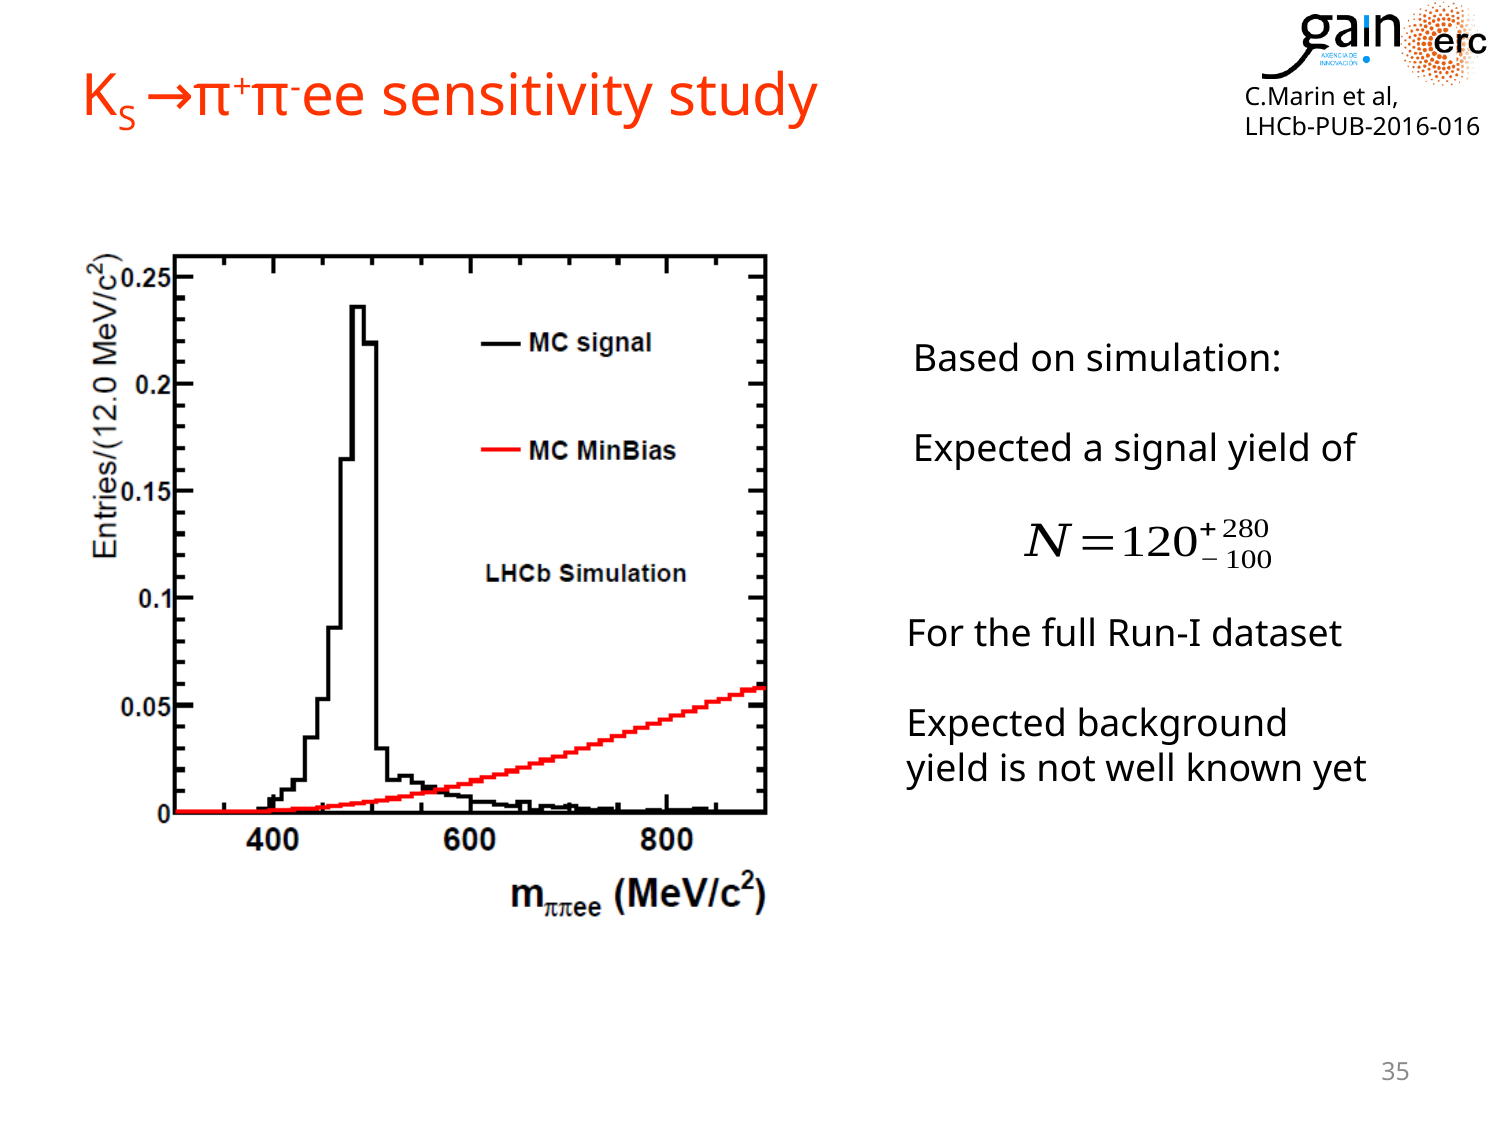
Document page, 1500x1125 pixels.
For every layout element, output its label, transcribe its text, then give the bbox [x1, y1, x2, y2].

text_box For the full Run-I dataset Expected background yield is not well known yet [891, 601, 1388, 797]
picture [29, 220, 822, 933]
slide_number 35 [1074, 1042, 1425, 1103]
text_box Based on simulation: Expected a signal yield of [898, 326, 1382, 476]
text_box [1262, 0, 1498, 91]
text_box C.Marin et al, LHCb-PUB-2016-016 [1229, 73, 1496, 148]
text_box KS →π+π-ee sensitivity study [67, 50, 834, 145]
